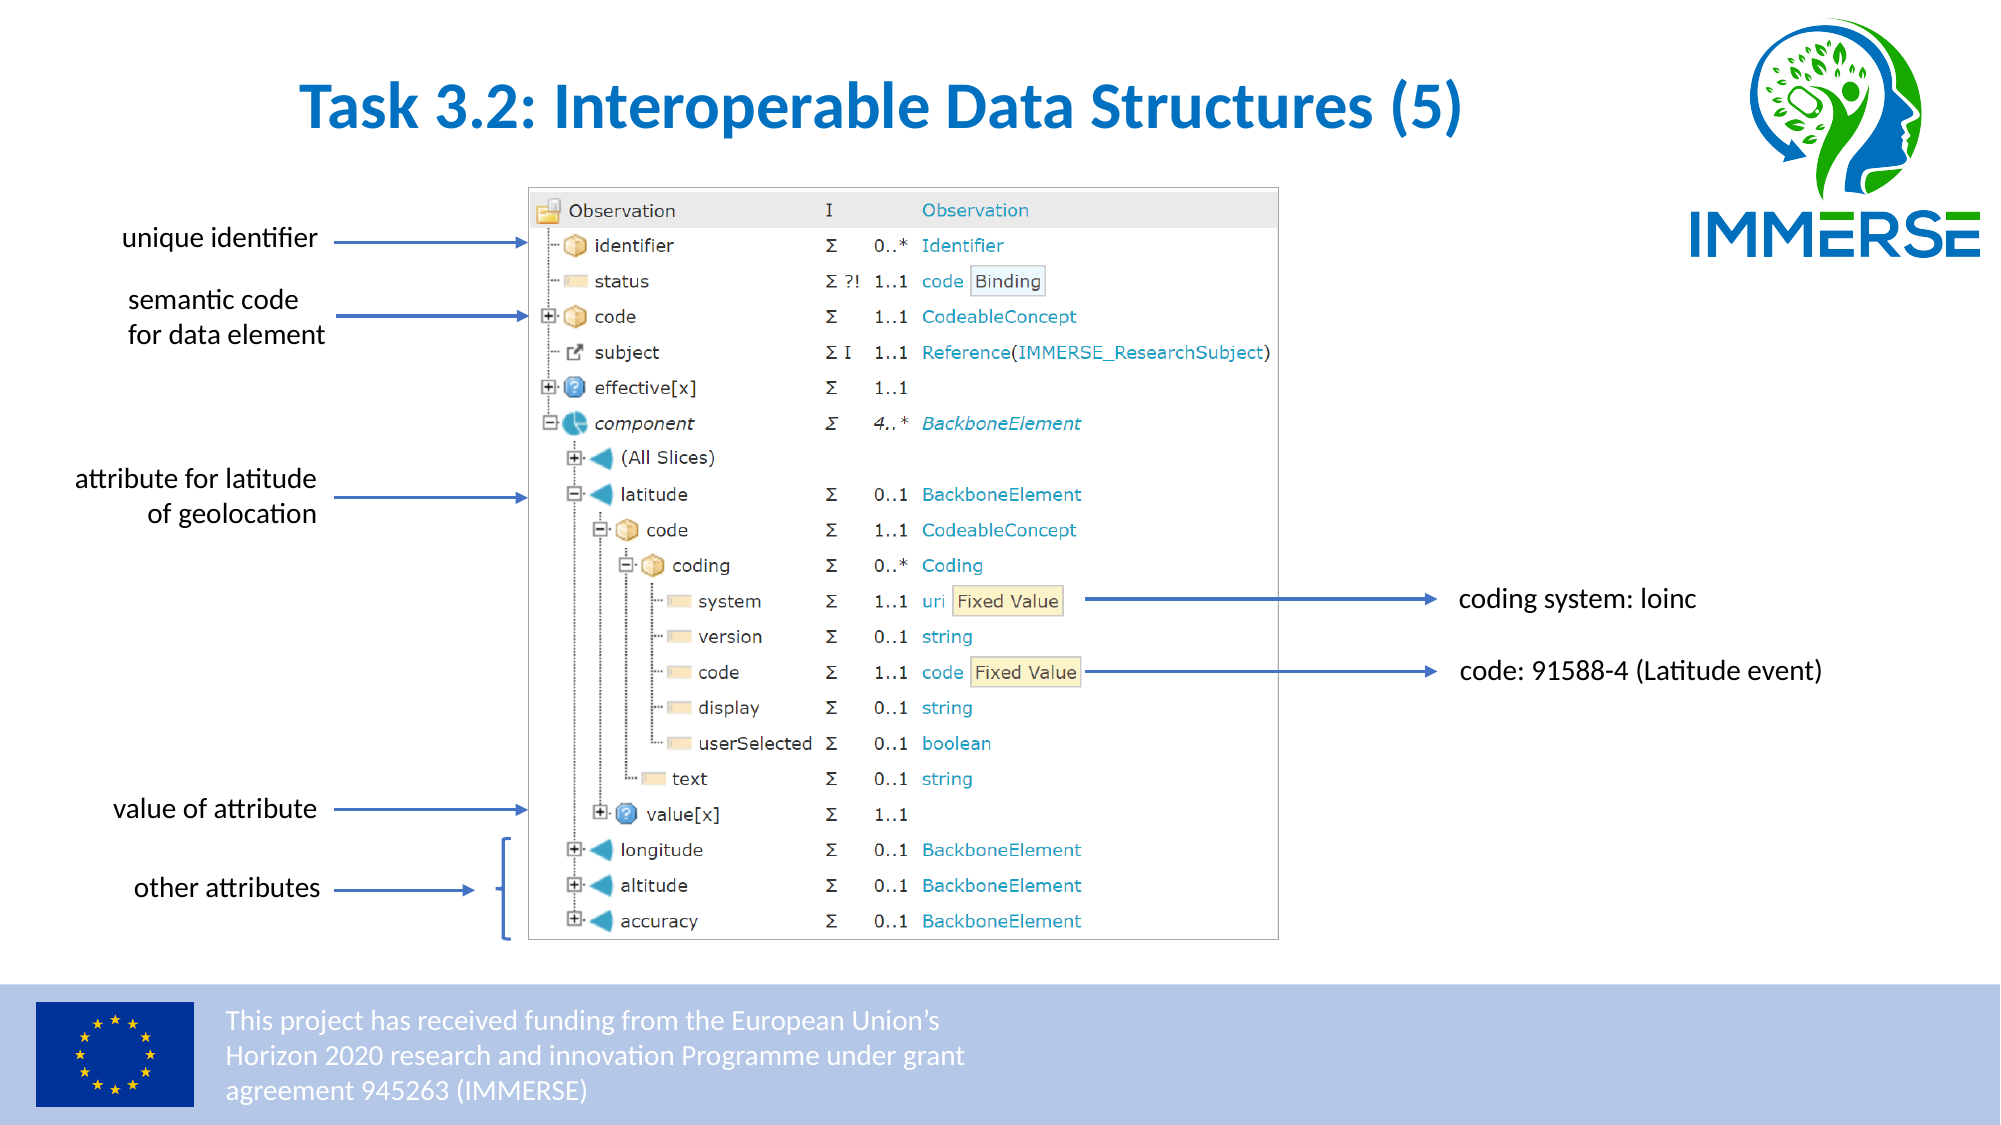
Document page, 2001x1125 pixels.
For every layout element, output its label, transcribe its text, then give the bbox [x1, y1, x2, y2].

text_box [495, 837, 511, 940]
text_box Task 3.2: Interoperable Data Structures (5) [98, 54, 1668, 150]
text_box [0, 983, 2000, 1125]
picture [528, 187, 1279, 940]
text_box attribute for latitude of geolocation [59, 452, 332, 537]
picture [1691, 18, 1980, 258]
picture [36, 1002, 194, 1107]
text_box code: 91588-4 (Latitude event) [1444, 644, 1839, 694]
text_box This project has received funding from the European Union’s Horizon 2020 research and innovation Programme under grant agreement 945263 (IMMERSE) [210, 994, 1000, 1114]
text_box other attributes [118, 860, 336, 911]
text_box value of attribute [98, 781, 333, 832]
text_box semantic code for data element [113, 273, 341, 358]
text_box unique identifier [107, 210, 334, 261]
text_box coding system: loinc [1443, 572, 1712, 622]
